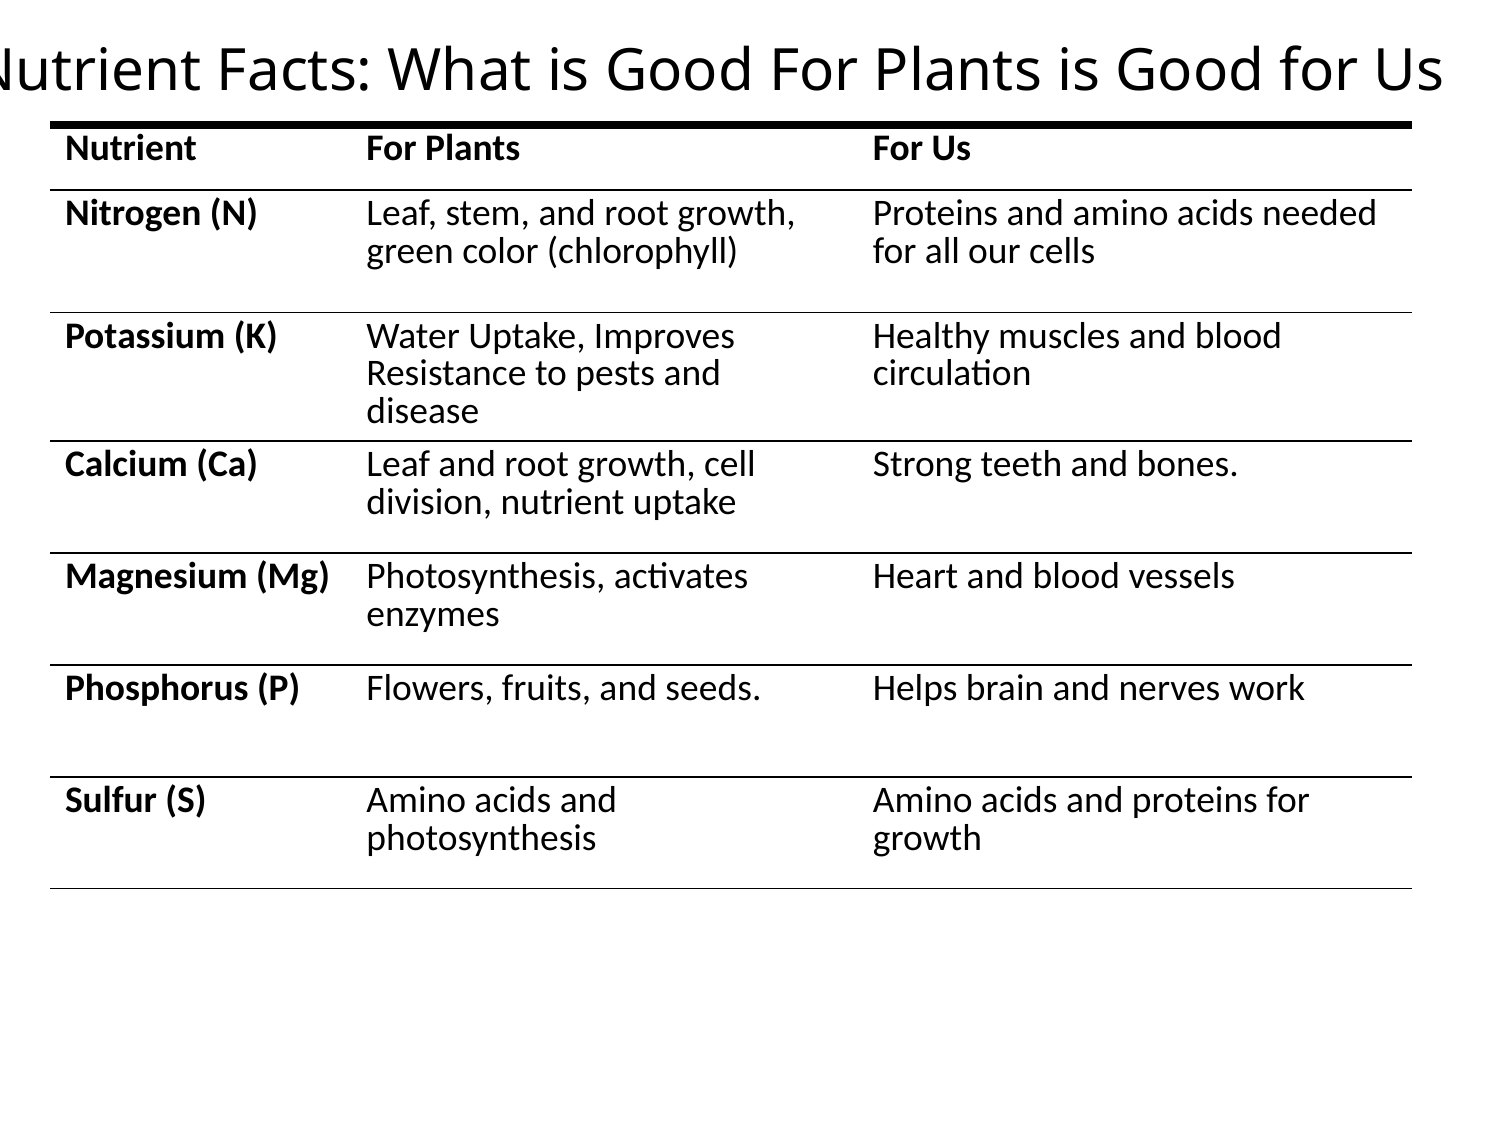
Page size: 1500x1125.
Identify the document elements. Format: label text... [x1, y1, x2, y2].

table_cell Amino acids and proteins for growth [858, 778, 1412, 888]
table_header Nutrient [50, 129, 351, 189]
table_cell Potassium (K) [50, 313, 351, 440]
table_header For Us [858, 129, 1412, 189]
table_cell Leaf, stem, and root growth, green color (chlorophyll) [351, 191, 858, 312]
table_cell Healthy muscles and blood circulation [858, 313, 1412, 440]
table_cell Magnesium (Mg) [50, 554, 351, 664]
table_header For Plants [351, 129, 858, 189]
table_cell Sulfur (S) [50, 778, 351, 888]
table_cell Heart and blood vessels [858, 554, 1412, 664]
table_cell Amino acids and photosynthesis [351, 778, 858, 888]
table_cell Leaf and root growth, cell division, nutrient uptake [351, 442, 858, 552]
table_cell Water Uptake, Improves Resistance to pests and disease [351, 313, 858, 440]
table_cell Helps brain and nerves work [858, 666, 1412, 776]
table_cell Flowers, fruits, and seeds. [351, 666, 858, 776]
table_cell Proteins and amino acids needed for all our cells [858, 191, 1412, 312]
table_cell Photosynthesis, activates enzymes [351, 554, 858, 664]
text_box Nutrient Facts: What is Good For Plants is Good for Us [0, 24, 1460, 110]
table_cell Calcium (Ca) [50, 442, 351, 552]
table_cell Phosphorus (P) [50, 666, 351, 776]
table_cell Nitrogen (N) [50, 191, 351, 312]
table_cell Strong teeth and bones. [858, 442, 1412, 552]
